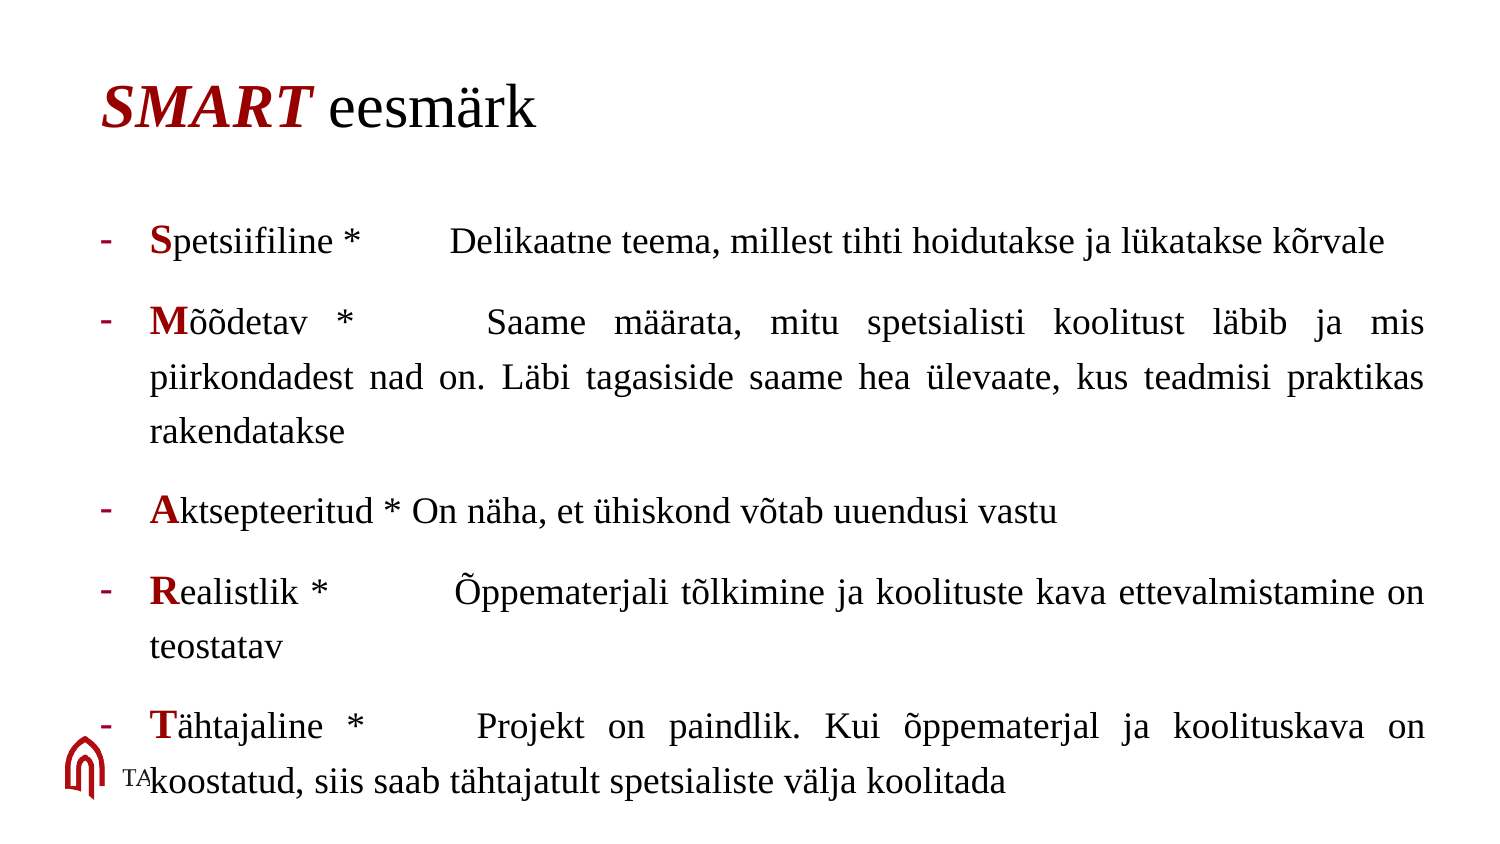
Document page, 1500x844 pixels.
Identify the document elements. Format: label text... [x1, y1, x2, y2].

picture [65, 735, 377, 800]
list Spetsiifiline * Delikaatne teema, millest tihti hoidutakse ja lükatakse kõrvale Mõõdetav * Saame määrata, mitu spetsialisti koolitust läbib ja mis piirkondadest nad on. Läbi tagasiside saame hea ülevaate, kus teadmisi praktikas rakendatakse Aktsepteeritud * On näha, et ühiskond võtab uuendusi vastu Realistlik * Õppematerjali tõlkimine ja koolituste kava ettevalmistamine on teostatav Tähtajaline * Projekt on paindlik. Kui õppematerjal ja koolituskava on koostatud, siis saab tähtajatult spetsialiste välja koolitada [78, 194, 1442, 758]
title SMART eesmärk [85, 19, 948, 148]
